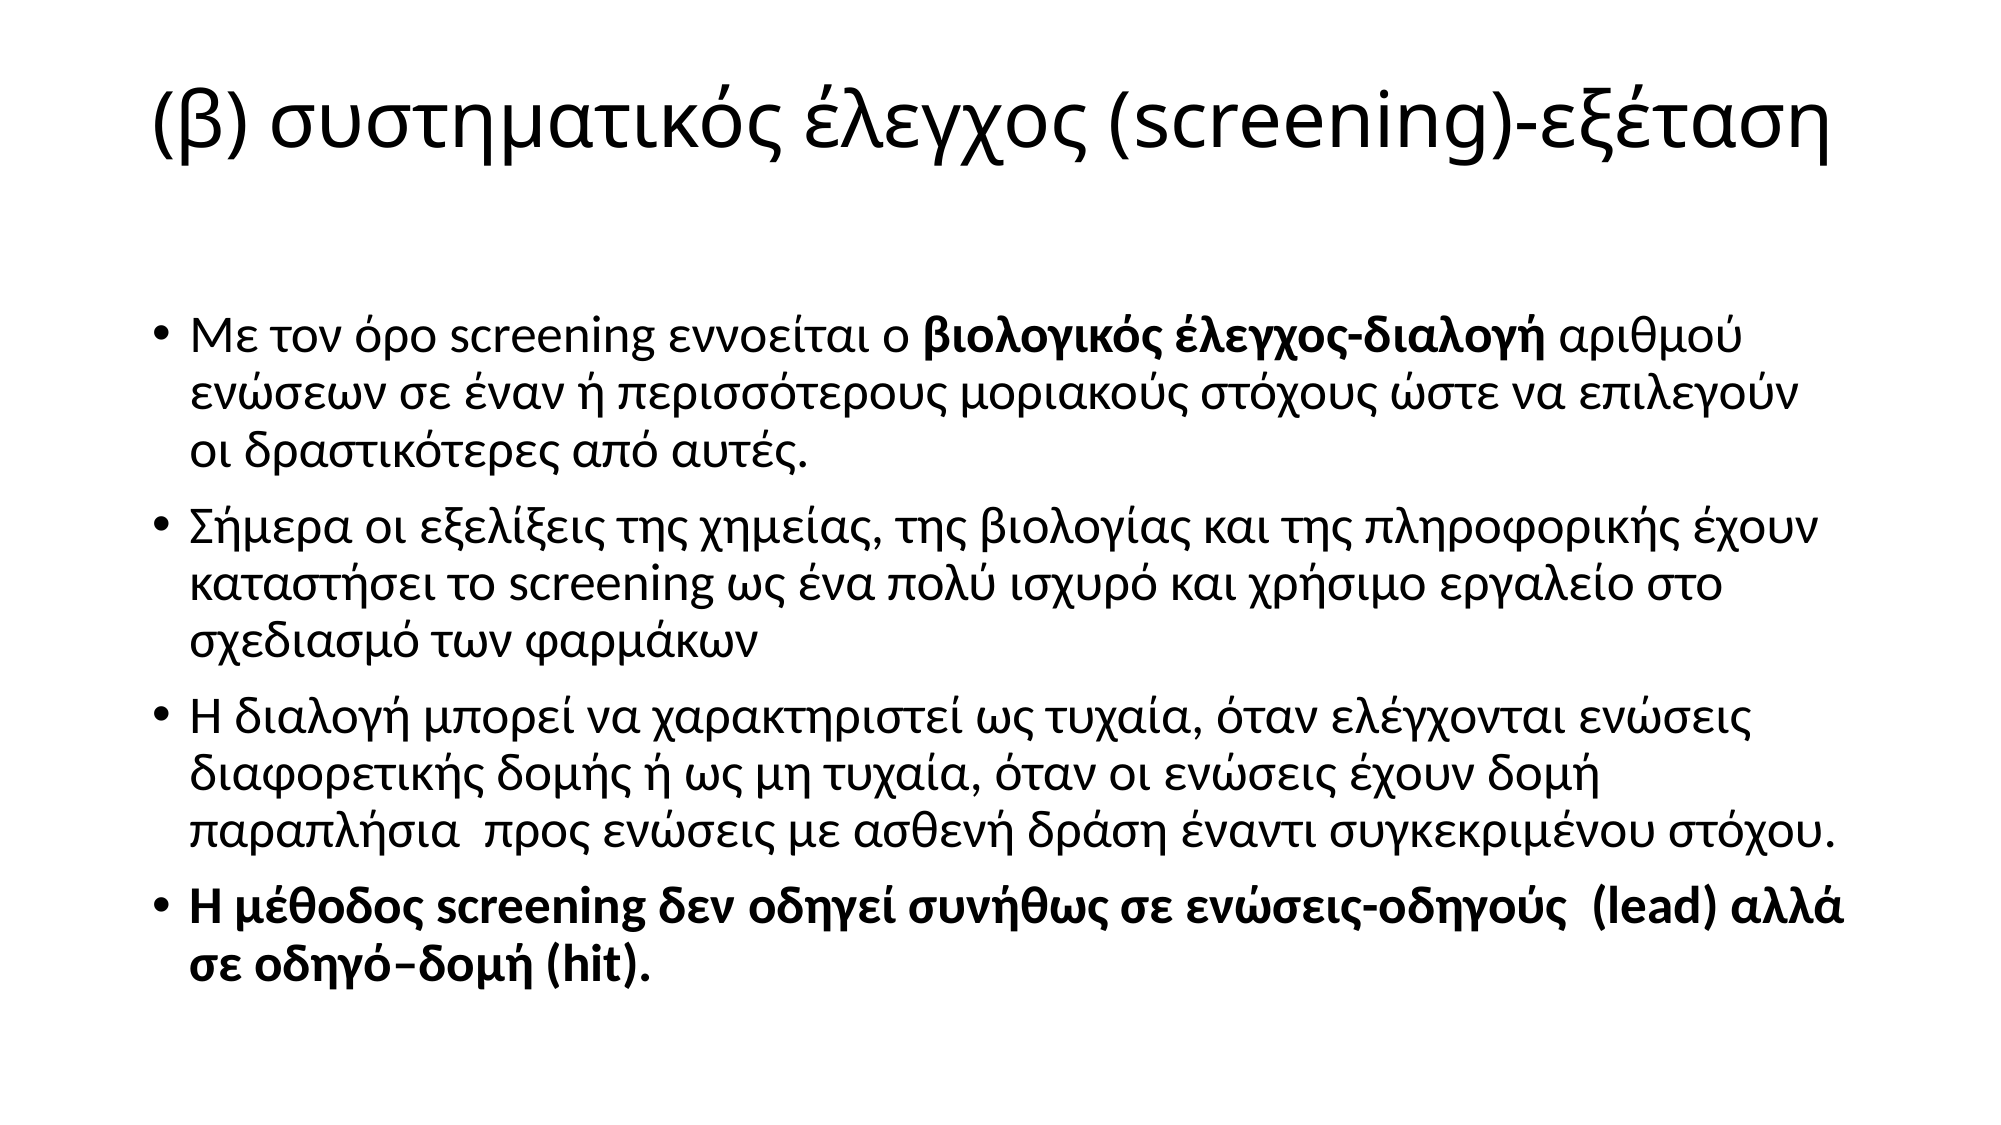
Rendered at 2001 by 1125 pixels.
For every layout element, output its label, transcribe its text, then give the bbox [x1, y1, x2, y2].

list Με τον όρο screening εννοείται ο βιολογικός έλεγχος-διαλογή αριθμού ενώσεων σε έναν ή περισσότερους μοριακούς στόχους ώστε να επιλεγούν οι δραστικότερες από αυτές. Σήμερα οι εξελίξεις της χημείας, της βιολογίας και της πληροφορικής έχουν καταστήσει το screening ως ένα πολύ ισχυρό και χρήσιμο εργαλείο στο σχεδιασμό των φαρμάκων Η διαλογή μπορεί να χαρακτηριστεί ως τυχαία, όταν ελέγχονται ενώσεις διαφορετικής δομής ή ως μη τυχαία, όταν οι ενώσεις έχουν δομή παραπλήσια προς ενώσεις με ασθενή δράση έναντι συγκεκριμένου στόχου. Η μέθοδος screening δεν οδηγεί συνήθως σε ενώσεις-οδηγούς (lead) αλλά σε οδηγό–δομή (hit). [137, 299, 1863, 1014]
title (β) συστηματικός έλεγχος (screening)-εξέταση [137, 59, 1863, 278]
